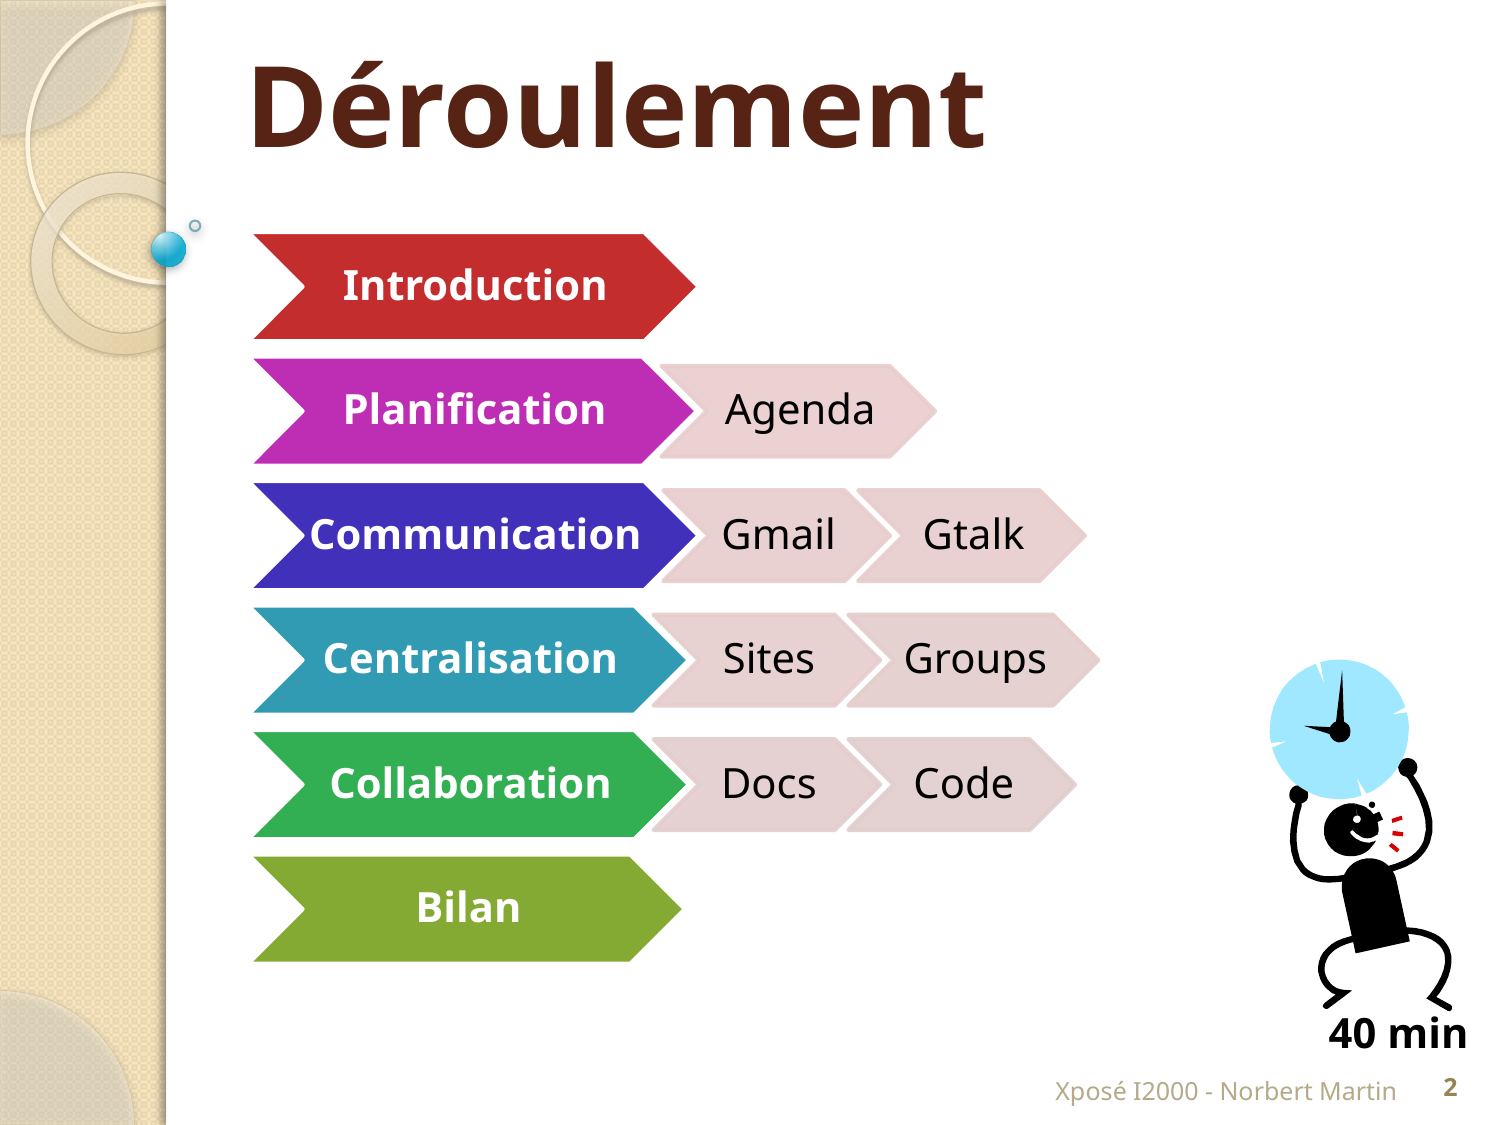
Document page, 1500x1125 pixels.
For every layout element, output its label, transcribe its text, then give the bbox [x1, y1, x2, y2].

picture [1269, 659, 1457, 1012]
slide_number 2 [1413, 1034, 1488, 1113]
footer Xposé I2000 - Norbert Martin [937, 1034, 1413, 1113]
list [64, 231, 1282, 965]
title Déroulement [230, 8, 1466, 197]
text_box 40 min [1313, 999, 1484, 1065]
